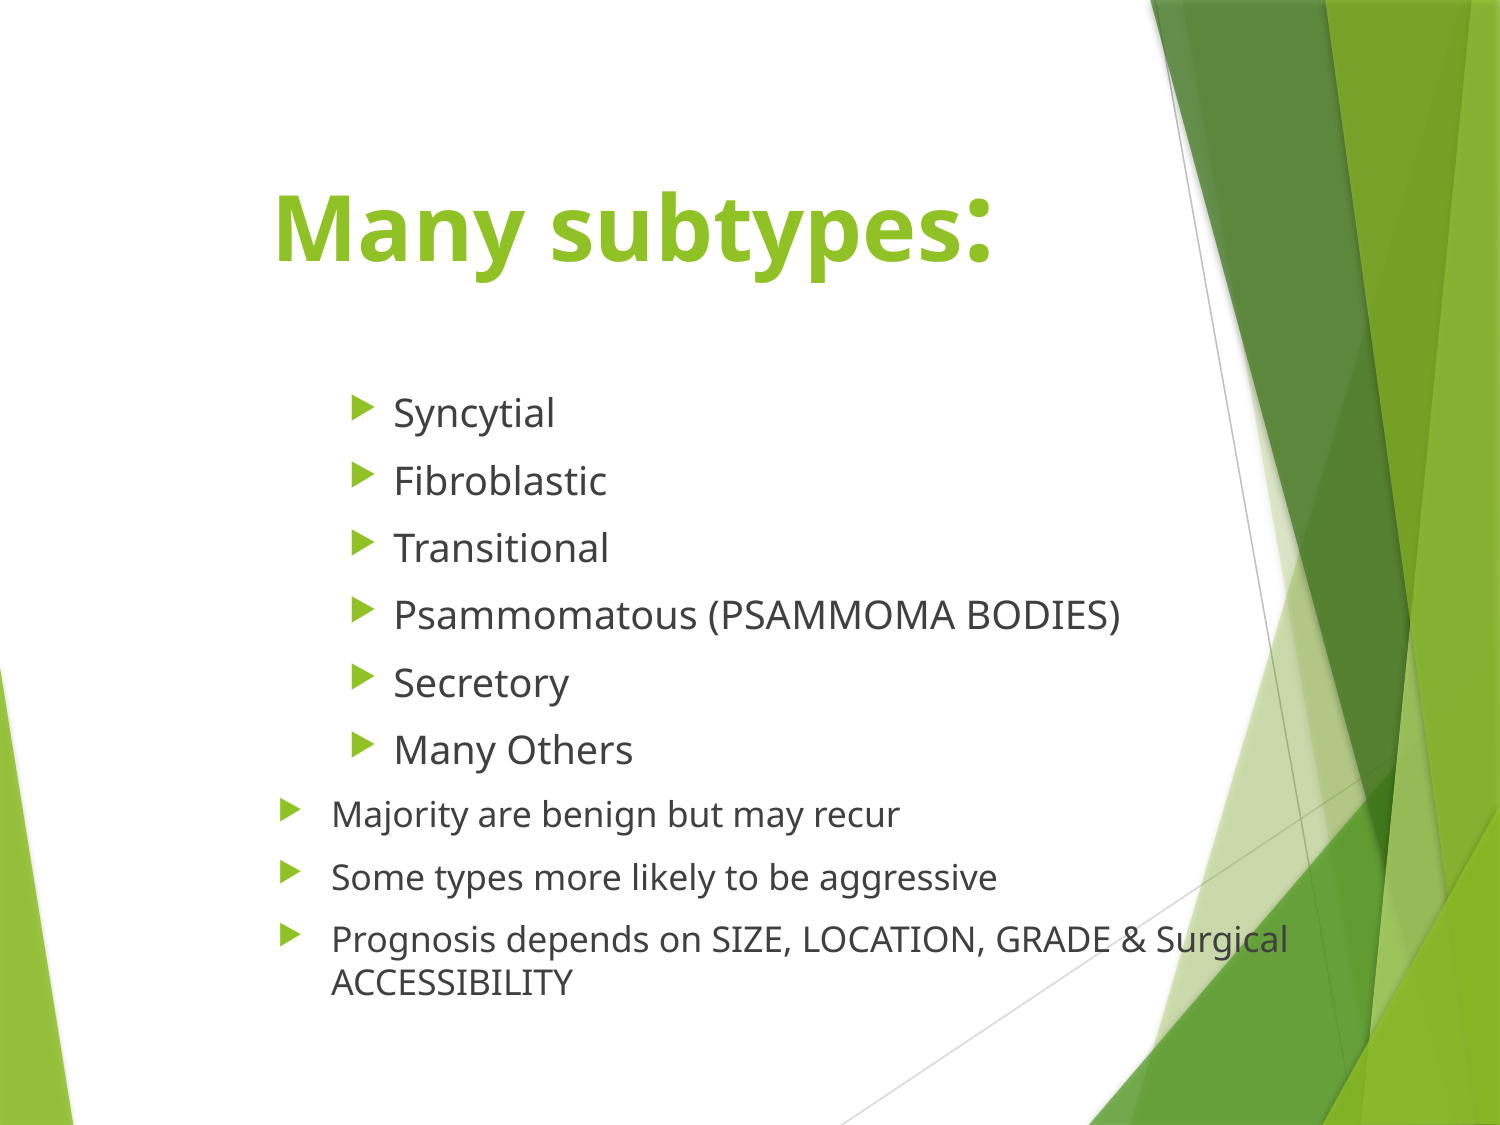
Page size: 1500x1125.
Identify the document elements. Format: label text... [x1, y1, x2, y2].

list Syncytial Fibroblastic Transitional Psammomatous (PSAMMOMA BODIES) Secretory Many Others Majority are benign but may recur Some types more likely to be aggressive Prognosis depends on SIZE, LOCATION, GRADE & Surgical ACCESSIBILITY [262, 380, 1500, 1013]
title Many subtypes: [0, 83, 1238, 348]
